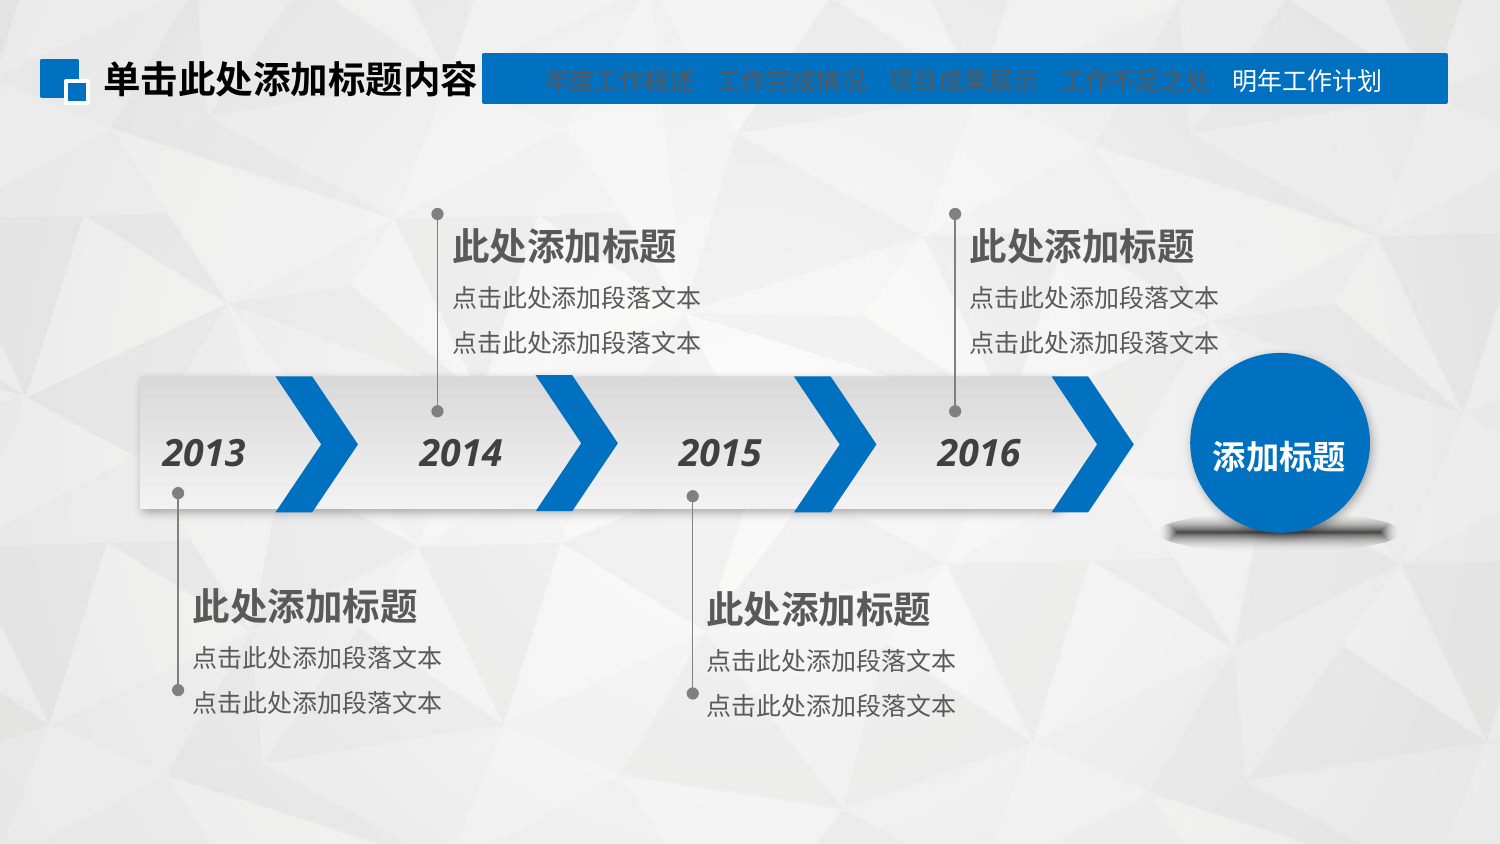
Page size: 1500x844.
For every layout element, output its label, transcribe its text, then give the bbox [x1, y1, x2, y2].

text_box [1155, 352, 1401, 553]
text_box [437, 192, 813, 412]
text_box 2013 [147, 421, 261, 482]
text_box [691, 495, 1038, 730]
text_box 单击此处添加标题内容 [88, 48, 680, 108]
text_box [549, 420, 618, 502]
picture [0, 0, 1500, 844]
text_box [313, 376, 580, 491]
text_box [177, 492, 576, 726]
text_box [954, 192, 1313, 412]
text_box [579, 411, 839, 510]
text_box [139, 376, 320, 510]
text_box 2016 [922, 421, 1036, 482]
text_box [806, 376, 877, 494]
text_box 2015 [663, 421, 777, 482]
text_box [1051, 420, 1134, 513]
text_box [275, 376, 358, 491]
text_box [832, 376, 1096, 510]
text_box 2014 [404, 421, 518, 482]
